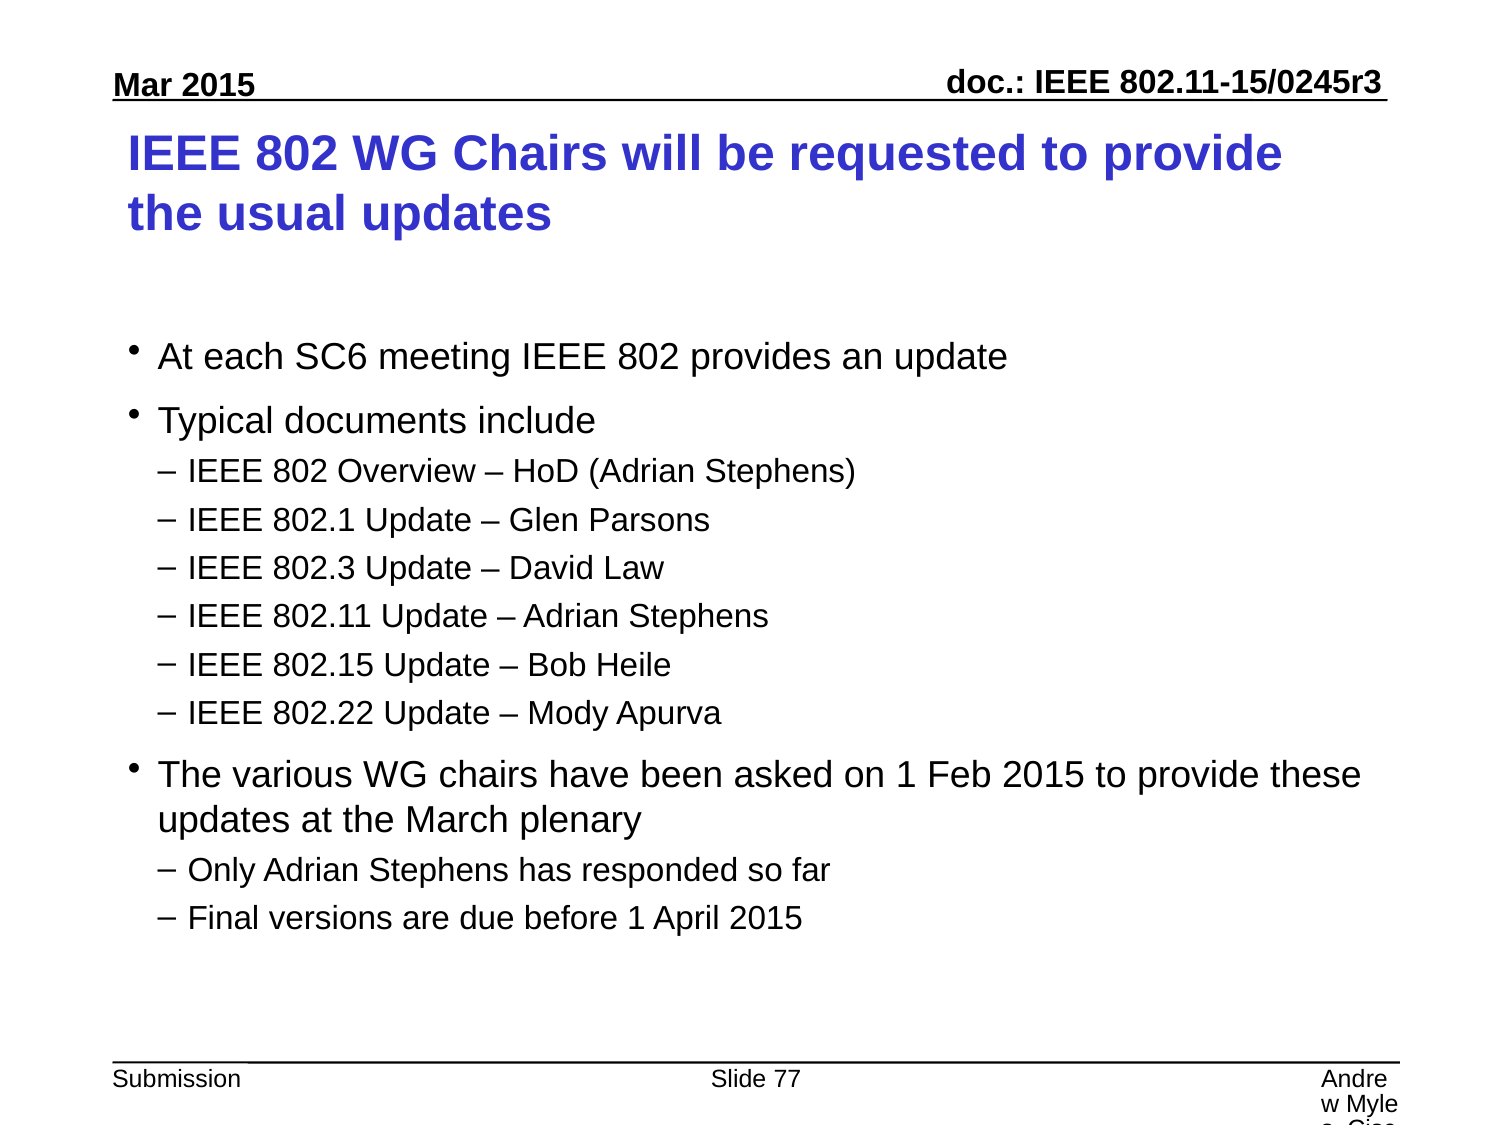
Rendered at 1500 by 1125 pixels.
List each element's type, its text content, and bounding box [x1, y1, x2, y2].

slide_number Slide 77 [709, 1061, 803, 1093]
title IEEE 802 WG Chairs will be requested to provide the usual updates [112, 112, 1388, 288]
footer Andrew Myles, Cisco [1320, 1061, 1402, 1093]
list At each SC6 meeting IEEE 802 provides an update Typical documents include IEEE 802 Overview – HoD (Adrian Stephens) IEEE 802.1 Update – Glen Parsons IEEE 802.3 Update – David Law IEEE 802.11 Update – Adrian Stephens IEEE 802.15 Update – Bob Heile IEEE 802.22 Update – Mody Apurva The various WG chairs have been asked on 1 Feb 2015 to provide these updates at the March plenary Only Adrian Stephens has responded so far Final versions are due before 1 April 2015 [112, 324, 1388, 1000]
